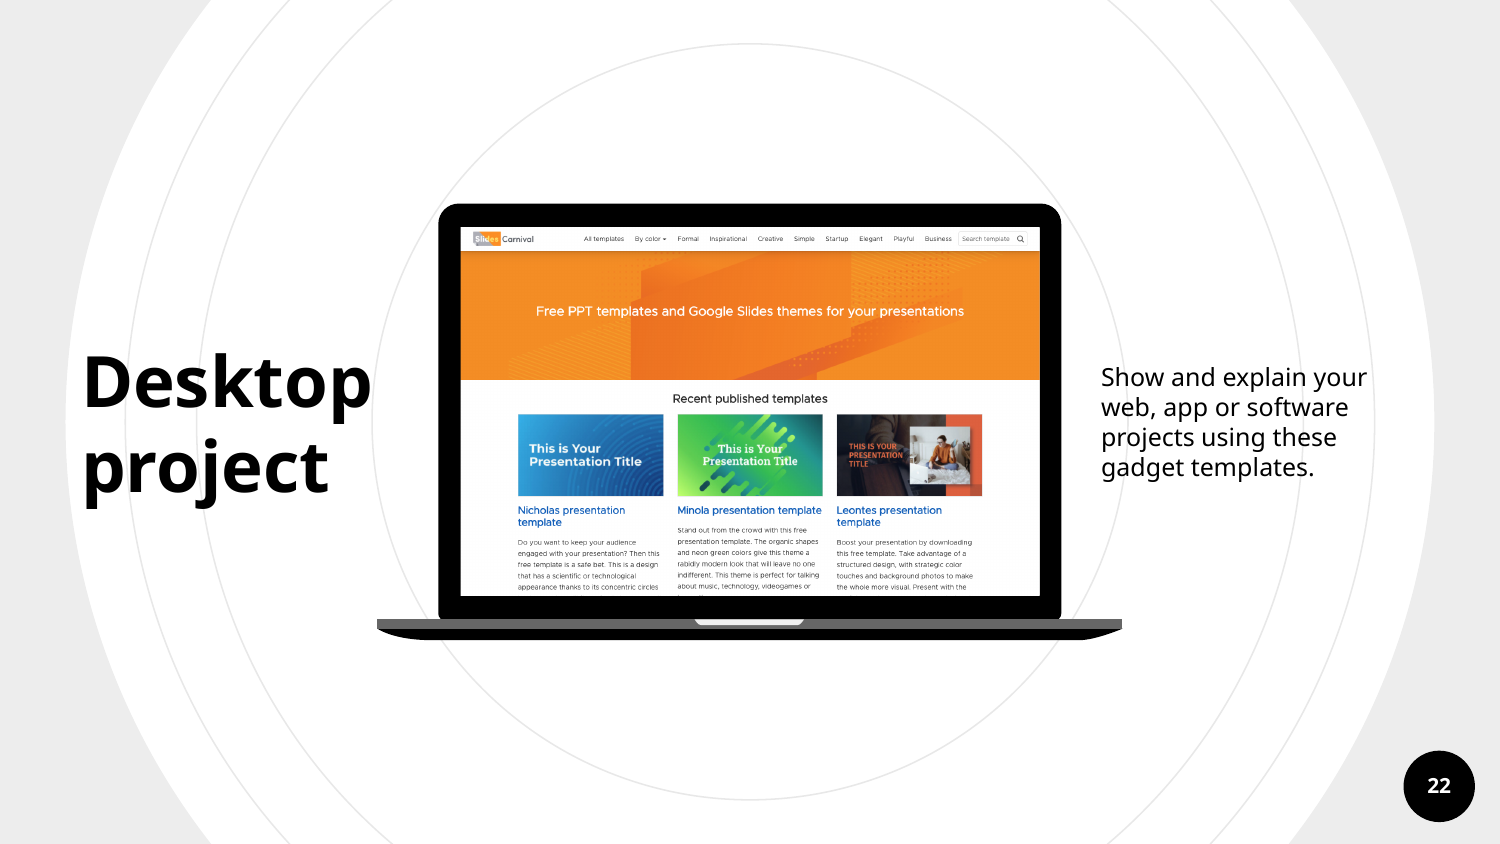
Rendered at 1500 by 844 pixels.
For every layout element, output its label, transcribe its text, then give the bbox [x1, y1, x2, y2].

list Show and explain your web, app or software projects using these gadget templates. [1086, 72, 1434, 771]
picture [460, 227, 1040, 596]
list Desktop project [66, 72, 414, 771]
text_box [377, 203, 1123, 641]
slide_number ‹#› [1403, 750, 1475, 823]
